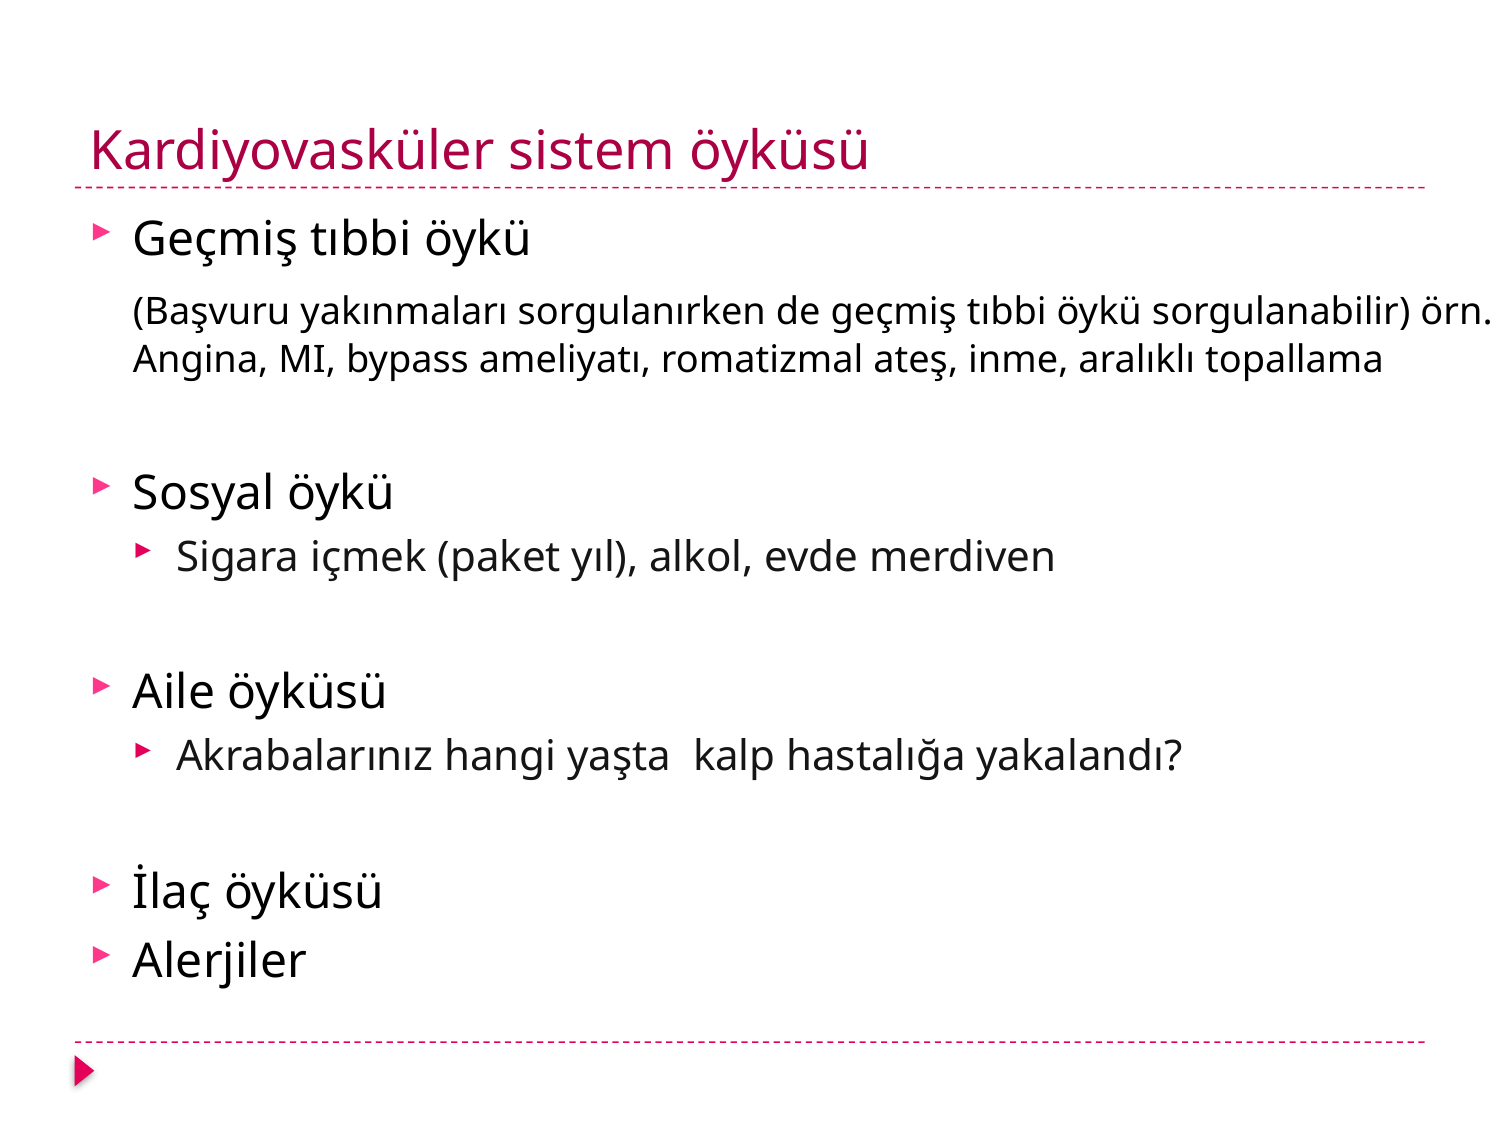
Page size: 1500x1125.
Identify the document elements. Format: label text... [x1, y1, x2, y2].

list Geçmiş tıbbi öykü (Başvuru yakınmaları sorgulanırken de geçmiş tıbbi öykü sorgulanabilir) örn. Angina, MI, bypass ameliyatı, romatizmal ateş, inme, aralıklı topallama Sosyal öykü Sigara içmek (paket yıl), alkol, evde merdiven Aile öyküsü Akrabalarınız hangi yaşta kalp hastalığa yakalandı? İlaç öyküsü Alerjiler [75, 200, 1500, 1010]
title Kardiyovasküler sistem öyküsü [75, 24, 1425, 188]
